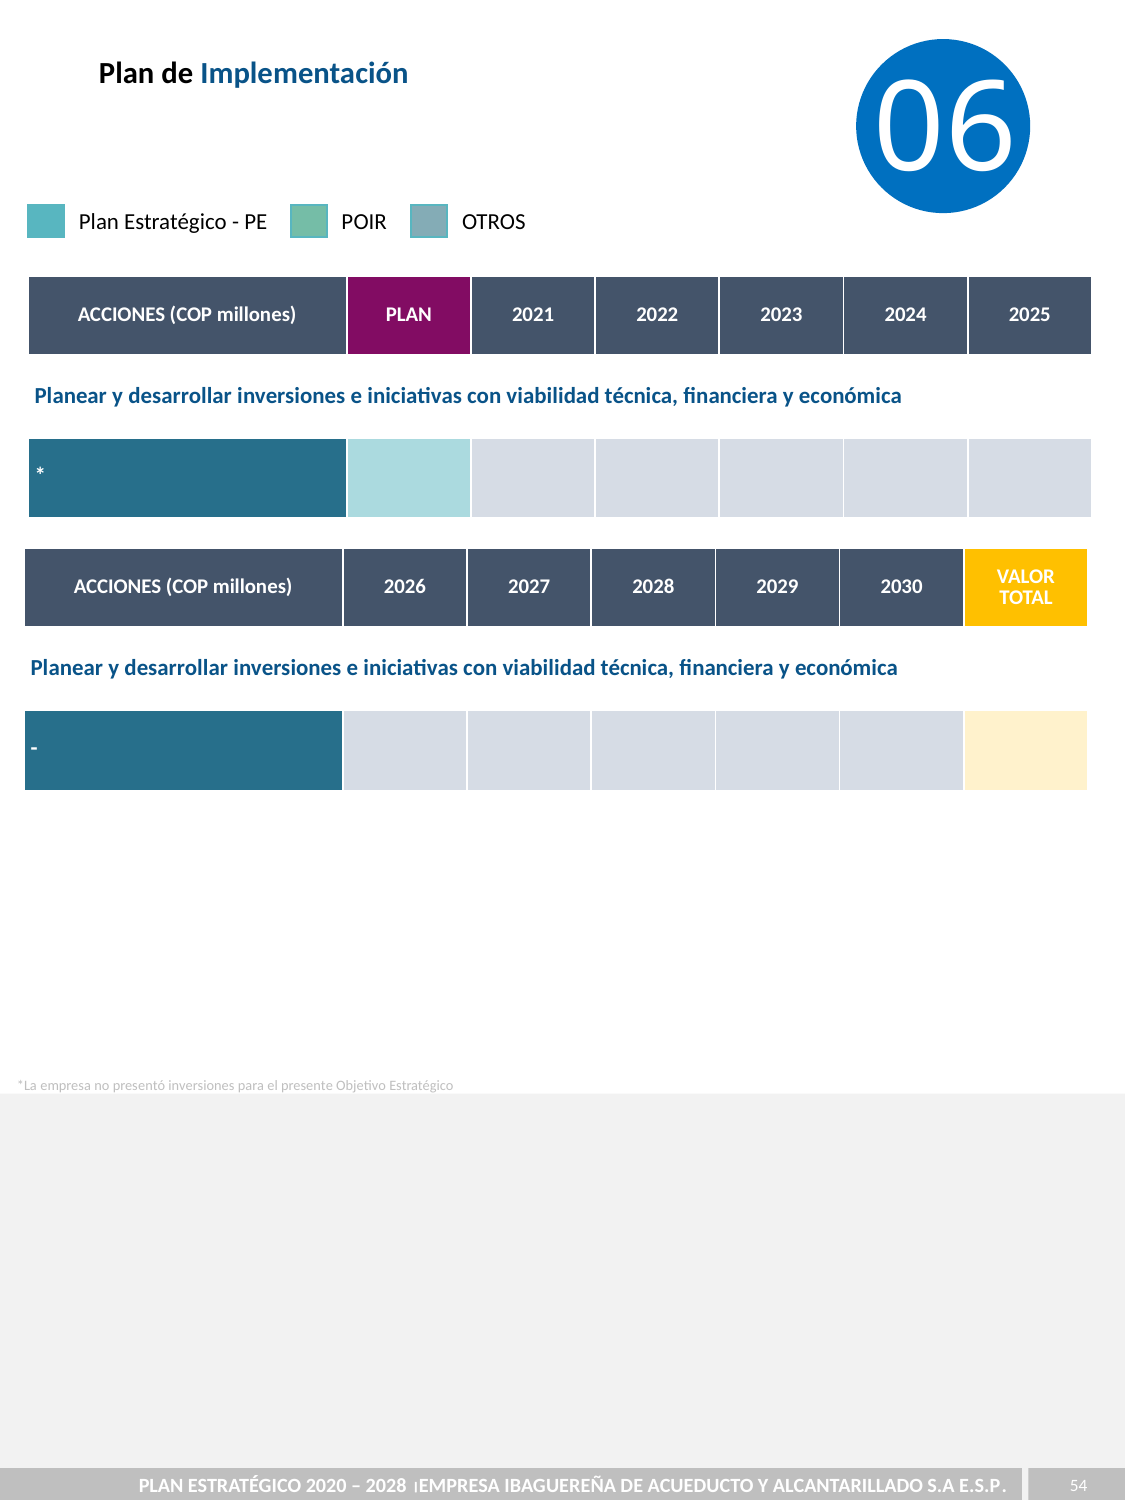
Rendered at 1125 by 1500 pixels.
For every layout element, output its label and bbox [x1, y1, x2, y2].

text_box [88, 38, 1036, 215]
table_cell [468, 711, 590, 790]
table_cell [25, 711, 342, 790]
table_cell [965, 711, 1087, 790]
table_header [25, 549, 342, 626]
table_header [348, 277, 470, 354]
table_cell [844, 439, 967, 517]
table_cell [472, 439, 594, 517]
table_header [965, 549, 1087, 626]
table_cell [840, 711, 963, 790]
table_header [716, 549, 839, 626]
table_cell [29, 360, 1091, 437]
table_header [969, 277, 1091, 354]
table_cell [720, 439, 843, 517]
table_header [29, 277, 346, 354]
table_cell [29, 439, 346, 517]
table_cell [596, 439, 718, 517]
table_header [468, 549, 590, 626]
table_cell [348, 439, 470, 517]
table_cell [344, 711, 466, 790]
table_cell [716, 711, 839, 790]
table_cell [969, 439, 1091, 517]
table_header [844, 277, 967, 354]
table_header [592, 549, 715, 626]
text_box [2, 1065, 951, 1111]
table_header [344, 549, 466, 626]
table_header [596, 277, 718, 354]
table_cell [25, 632, 1087, 709]
table_header [720, 277, 843, 354]
table_header [472, 277, 594, 354]
text_box [27, 199, 678, 242]
table_header [840, 549, 963, 626]
table_cell [592, 711, 715, 790]
